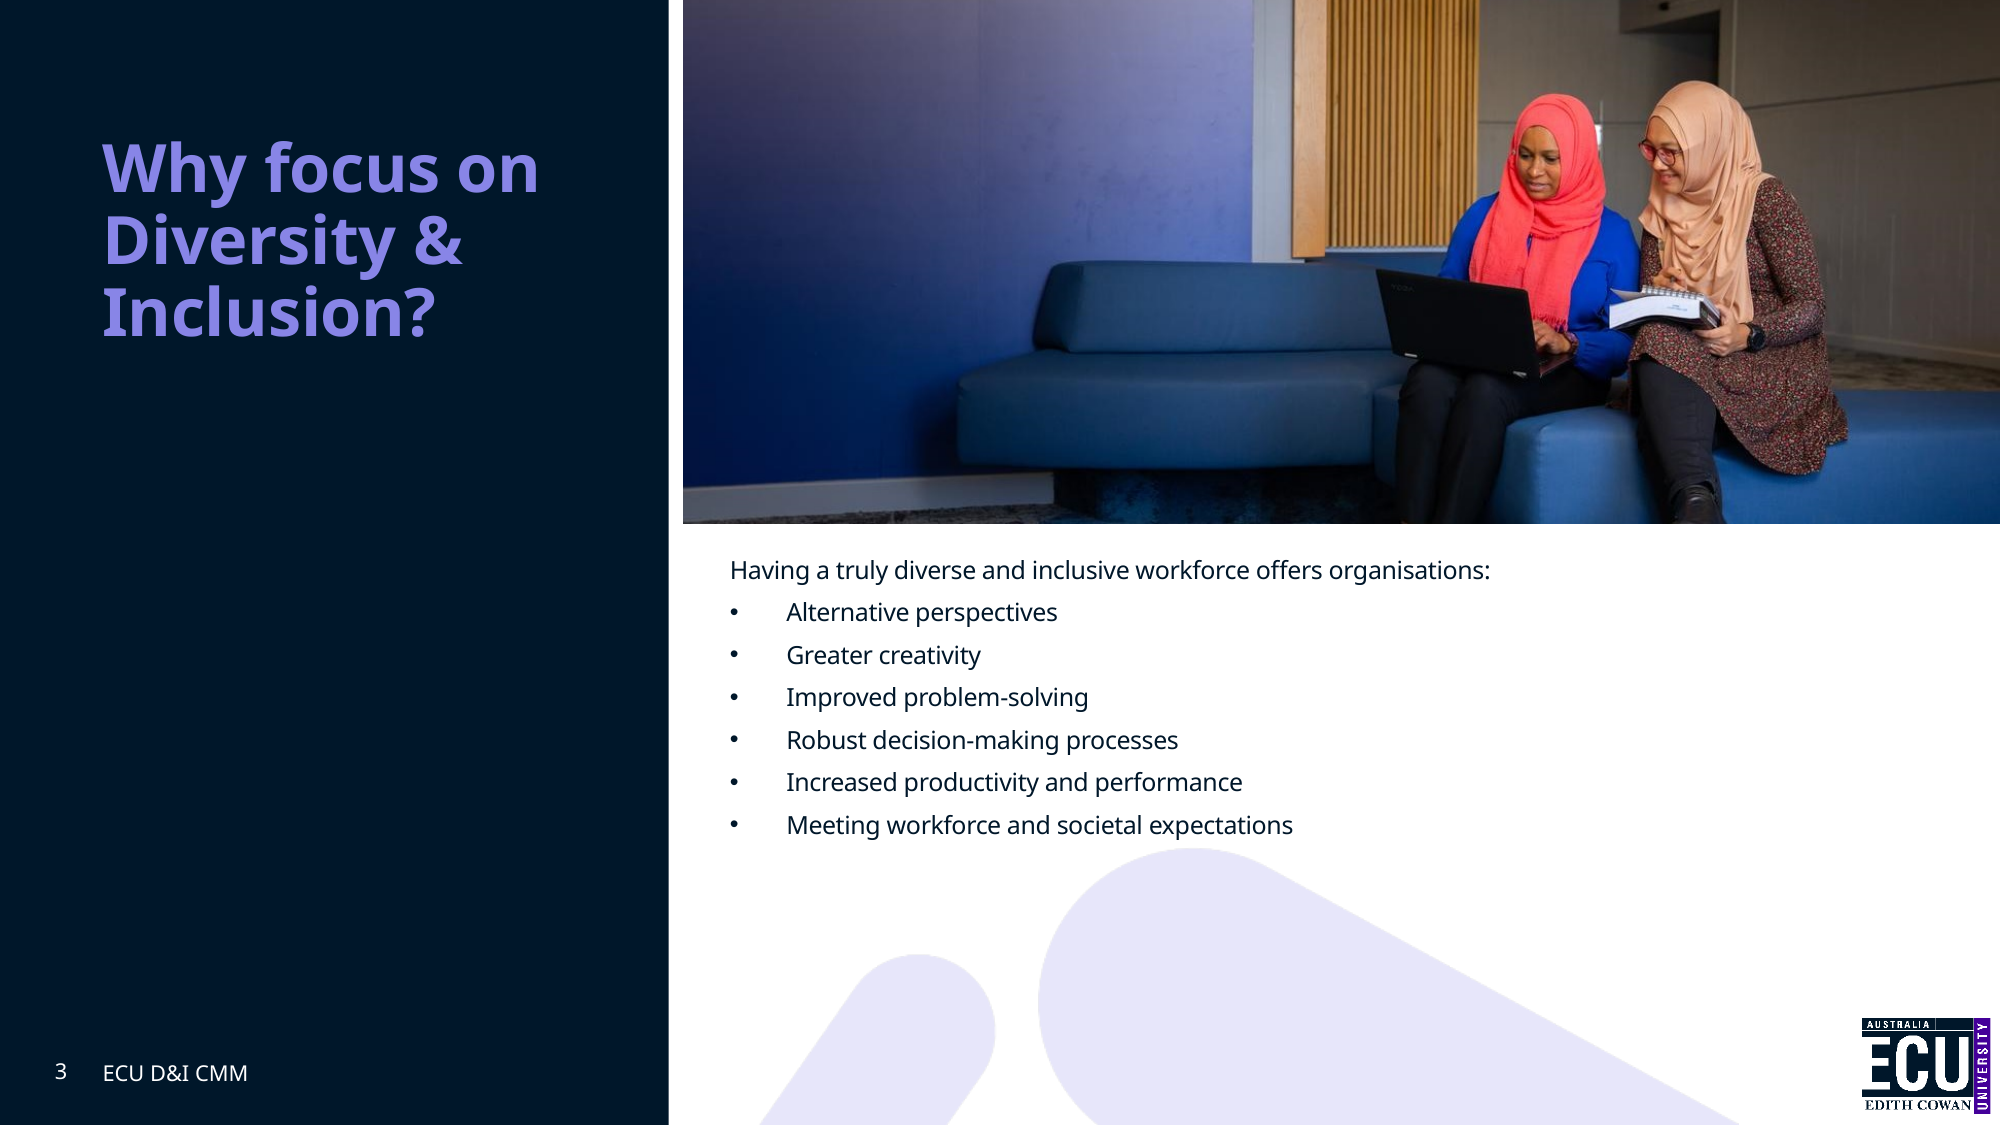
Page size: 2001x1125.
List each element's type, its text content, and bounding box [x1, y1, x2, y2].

picture [1862, 1018, 1991, 1114]
list Having a truly diverse and inclusive workforce offers organisations: Alternative perspectives Greater creativity Improved problem-solving Robust decision-making processes Increased productivity and performance Meeting workforce and societal expectations [714, 540, 1832, 928]
title Why focus on Diversity & Inclusion? [87, 127, 614, 975]
slide_number 3 [7, 1042, 83, 1103]
footer ECU D&I CMM [87, 1042, 584, 1103]
picture [683, 0, 2000, 524]
